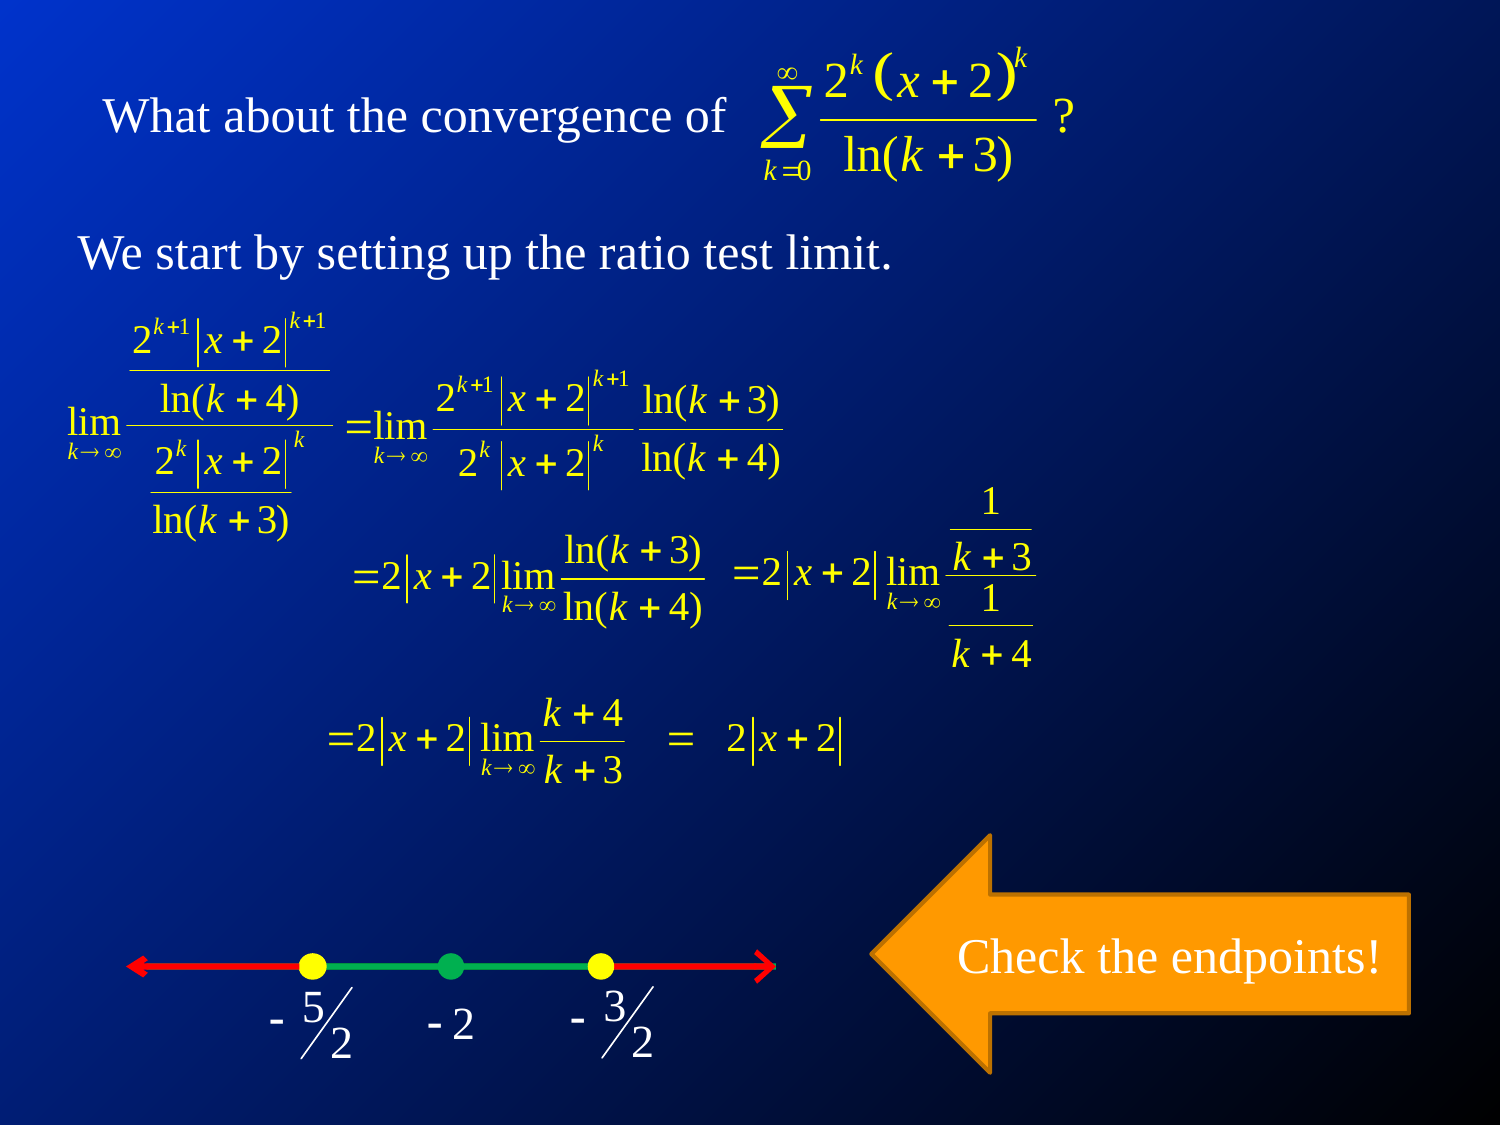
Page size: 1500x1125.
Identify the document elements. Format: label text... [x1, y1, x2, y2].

text_box What about the convergence of [87, 74, 748, 150]
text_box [753, 34, 1081, 191]
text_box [344, 524, 713, 636]
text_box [319, 687, 860, 793]
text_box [336, 360, 790, 498]
text_box We start by setting up the ratio test limit. [62, 212, 909, 288]
text_box Check the endpoints! [869, 833, 1411, 1075]
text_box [125, 953, 777, 1068]
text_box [724, 474, 1044, 677]
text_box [61, 303, 340, 550]
